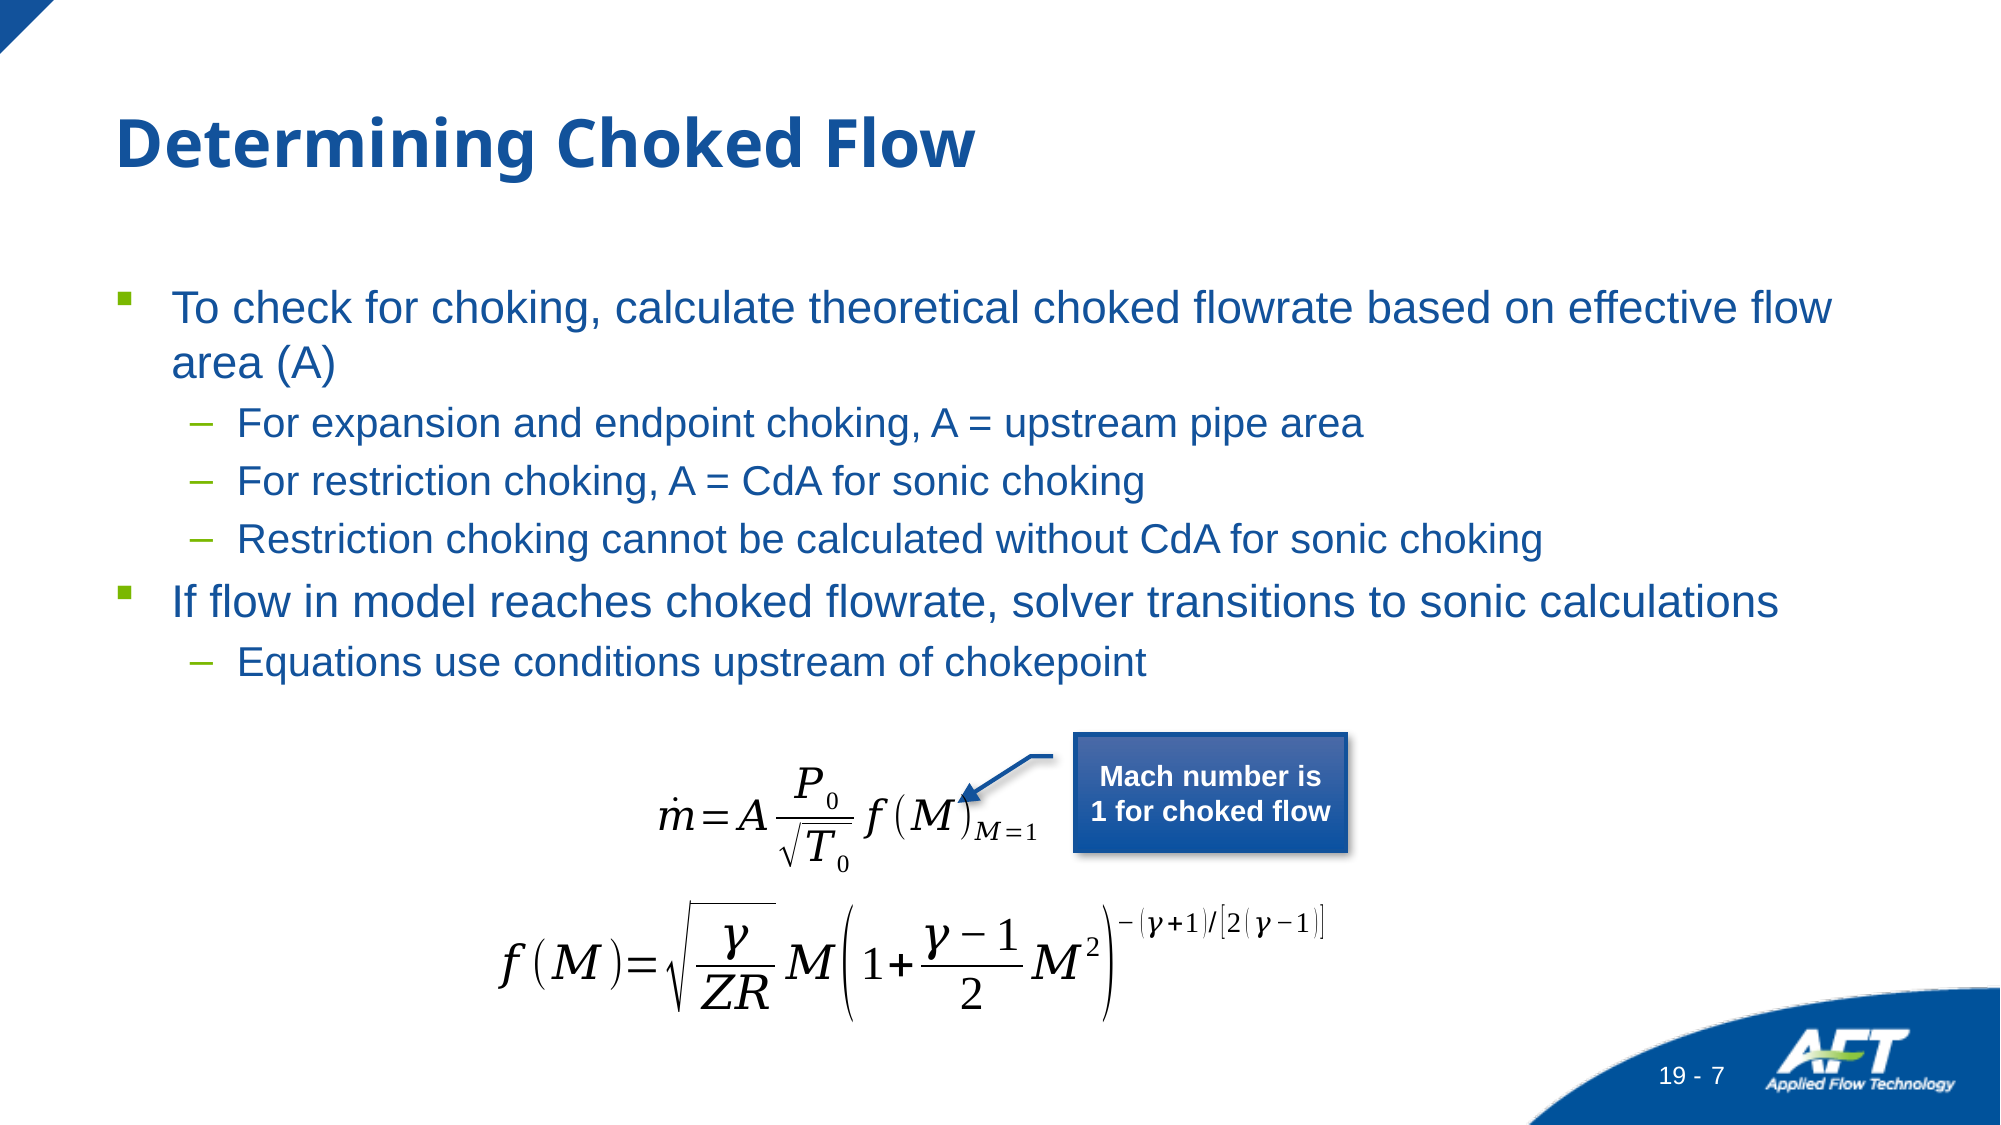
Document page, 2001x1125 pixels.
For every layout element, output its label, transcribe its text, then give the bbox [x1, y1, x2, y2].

title Determining Choked Flow [99, 93, 1900, 256]
list To check for choking, calculate theoretical choked flowrate based on effective flow area (A) For expansion and endpoint choking, A = upstream pipe area For restriction choking, A = CdA for sonic choking Restriction choking cannot be calculated without CdA for sonic choking If flow in model reaches choked flowrate, solver transitions to sonic calculations Equations use conditions upstream of chokepoint [99, 269, 1900, 1013]
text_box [494, 734, 1346, 1027]
picture [200, 112, 2000, 1125]
slide_number 7 [1695, 1044, 1771, 1105]
text_box [0, 0, 55, 55]
